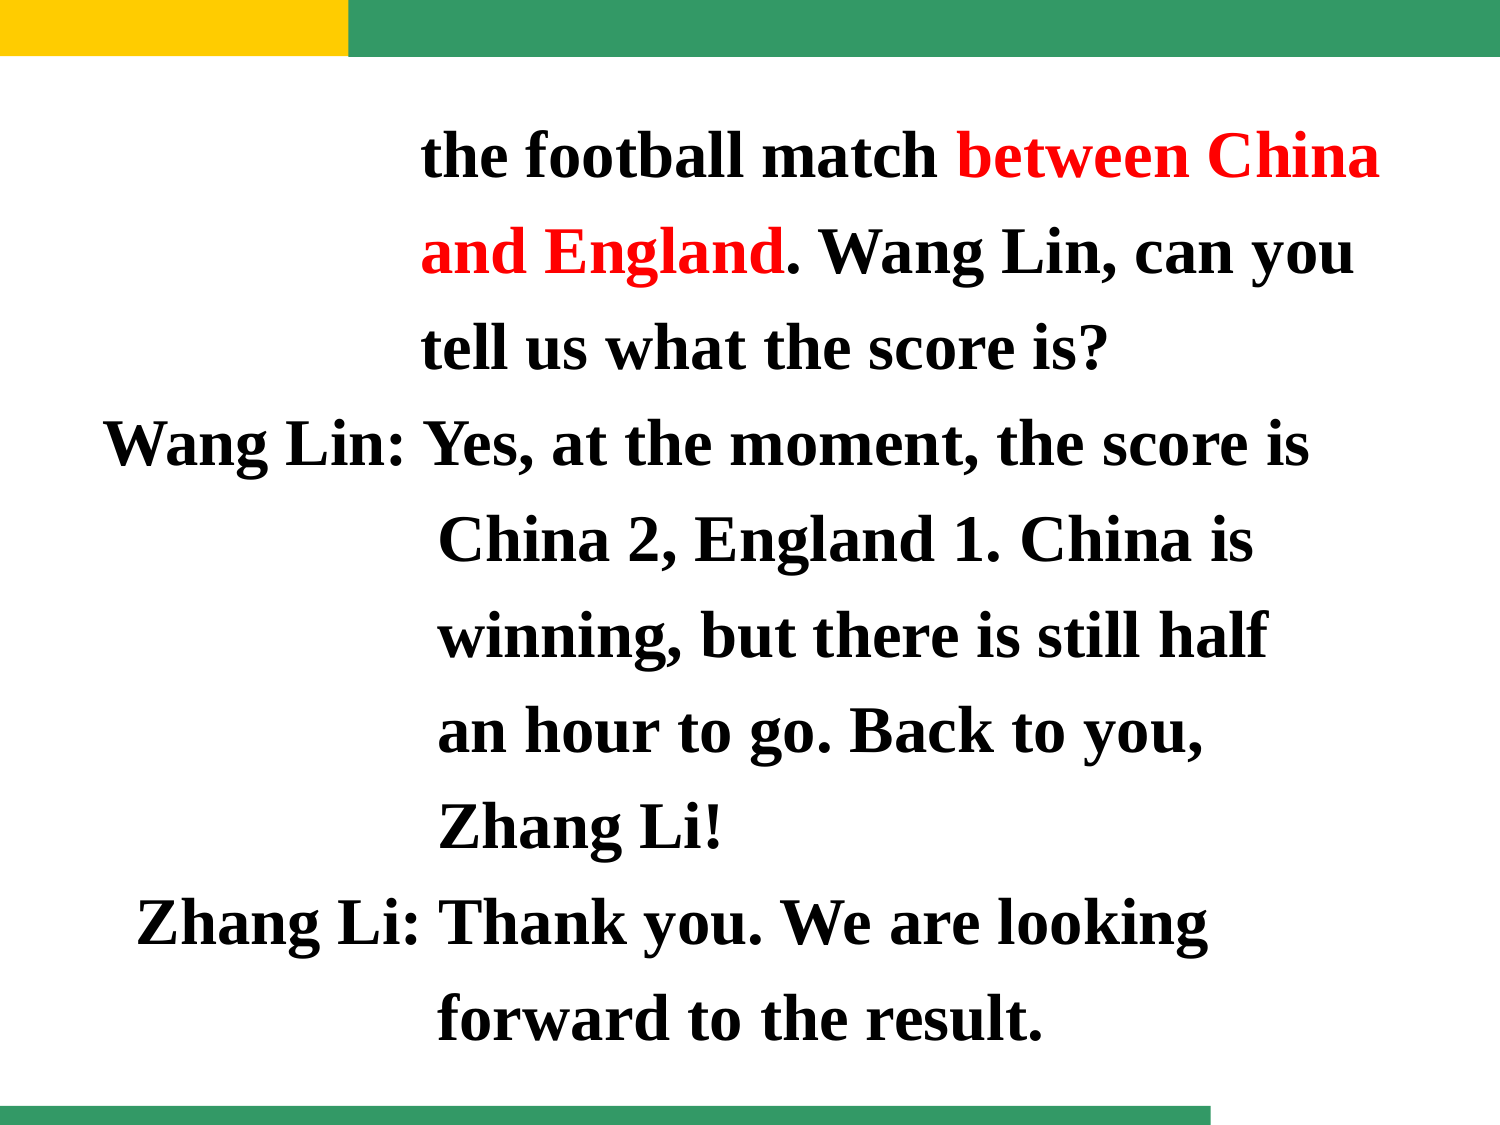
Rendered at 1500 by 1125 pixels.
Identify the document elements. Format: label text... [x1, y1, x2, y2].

text_box the football match between China and England. Wang Lin, can you tell us what the score is? Wang Lin: Yes, at the moment, the score is China 2, England 1. China is winning, but there is still half an hour to go. Back to you, Zhang Li! Zhang Li: Thank you. We are looking forward to the result. [87, 87, 1438, 1062]
